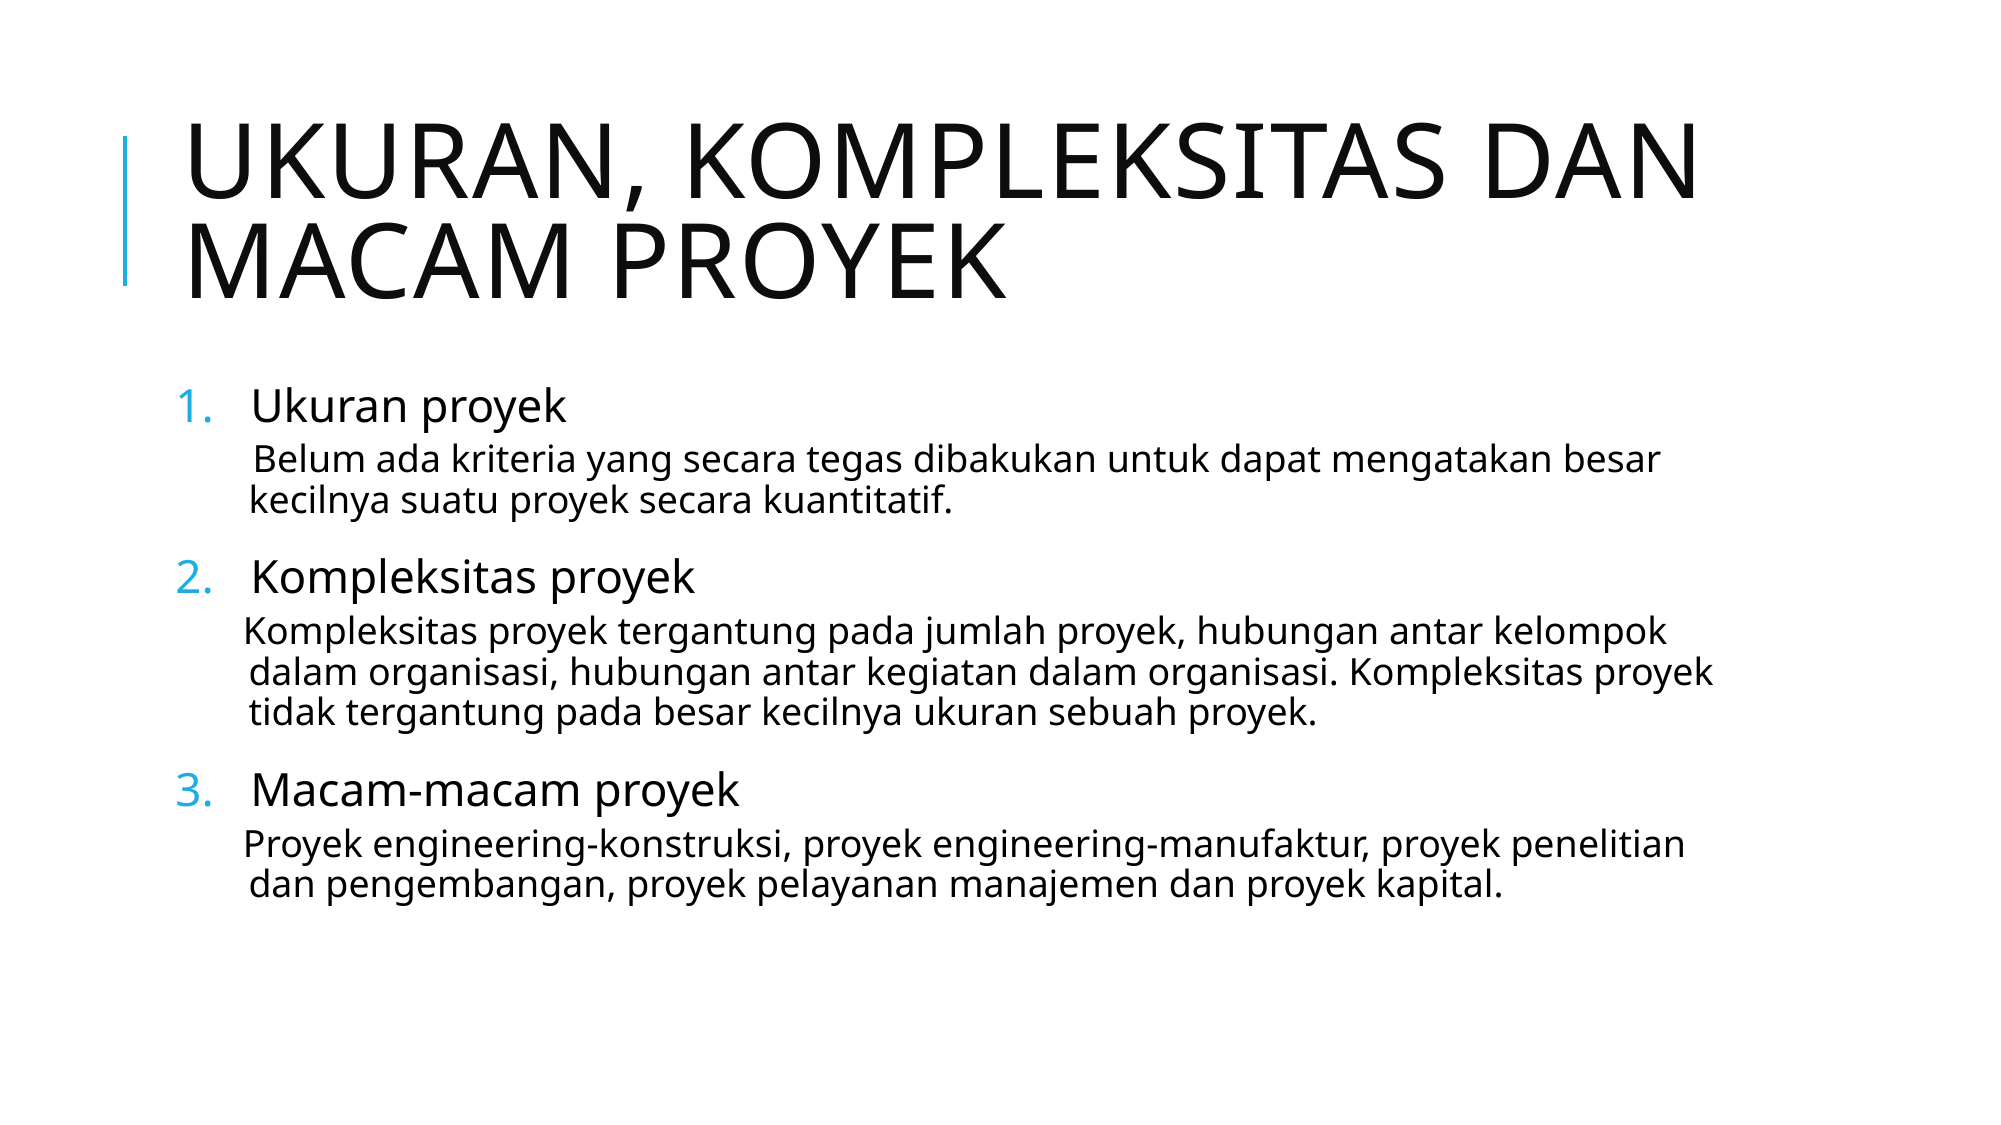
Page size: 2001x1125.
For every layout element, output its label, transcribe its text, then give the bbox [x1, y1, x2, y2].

list Ukuran proyek Belum ada kriteria yang secara tegas dibakukan untuk dapat mengatakan besar kecilnya suatu proyek secara kuantitatif. Kompleksitas proyek Kompleksitas proyek tergantung pada jumlah proyek, hubungan antar kelompok dalam organisasi, hubungan antar kegiatan dalam organisasi. Kompleksitas proyek tidak tergantung pada besar kecilnya ukuran sebuah proyek. Macam-macam proyek Proyek engineering-konstruksi, proyek engineering-manufaktur, proyek penelitian dan pengembangan, proyek pelayanan manajemen dan proyek kapital. [168, 375, 1763, 1035]
title Ukuran, kompleksitas dan macam proyek [168, 96, 1763, 342]
